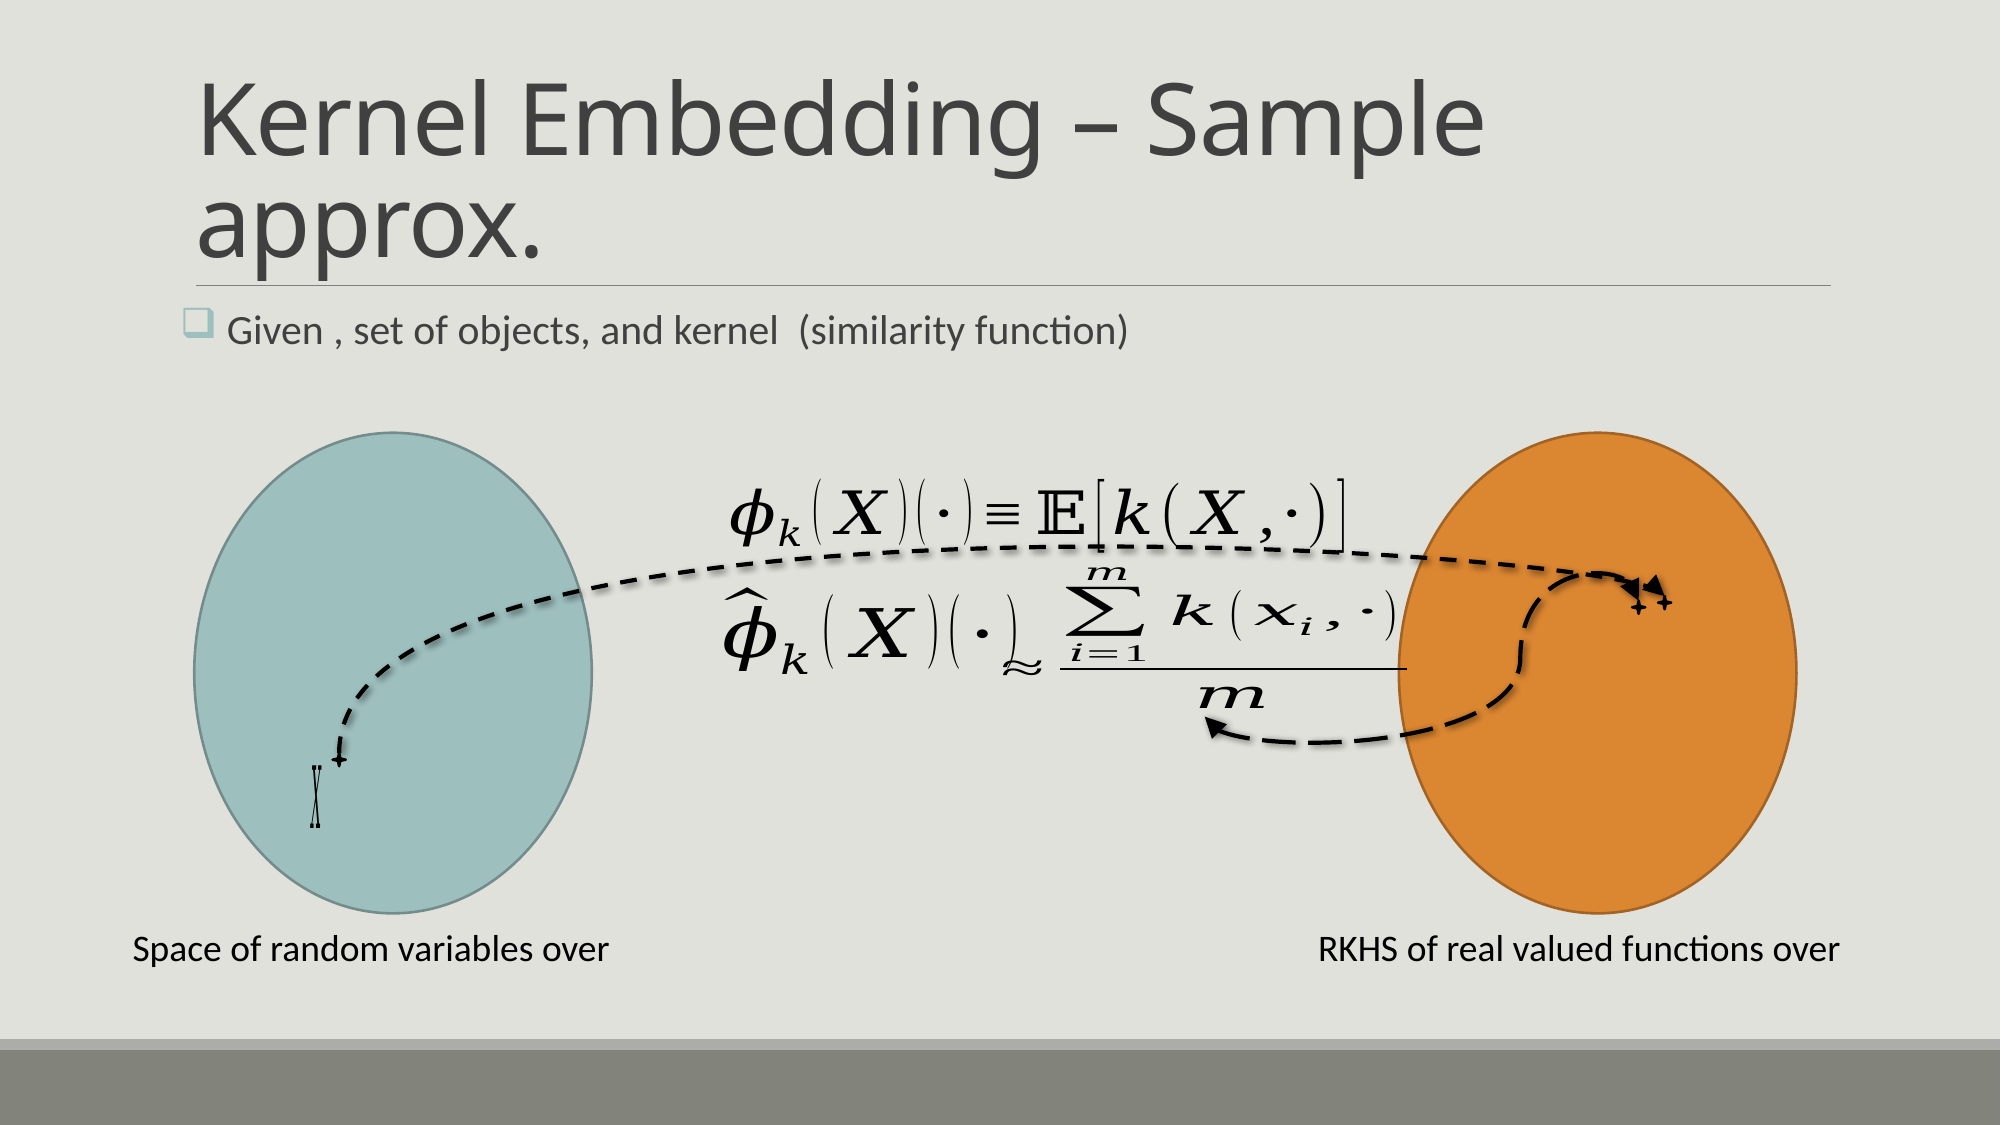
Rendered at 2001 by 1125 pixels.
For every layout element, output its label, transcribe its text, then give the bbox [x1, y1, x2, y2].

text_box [1363, 441, 1481, 877]
text_box [1656, 600, 1673, 611]
text_box [331, 757, 348, 768]
text_box [1630, 605, 1647, 616]
text_box [192, 431, 594, 915]
title Kernel Embedding – Sample approx. [180, 47, 920, 285]
title Kernel Embedding – Sample approx. [1089, 47, 1830, 285]
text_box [922, 11, 1081, 1125]
text_box [1489, 431, 1798, 915]
